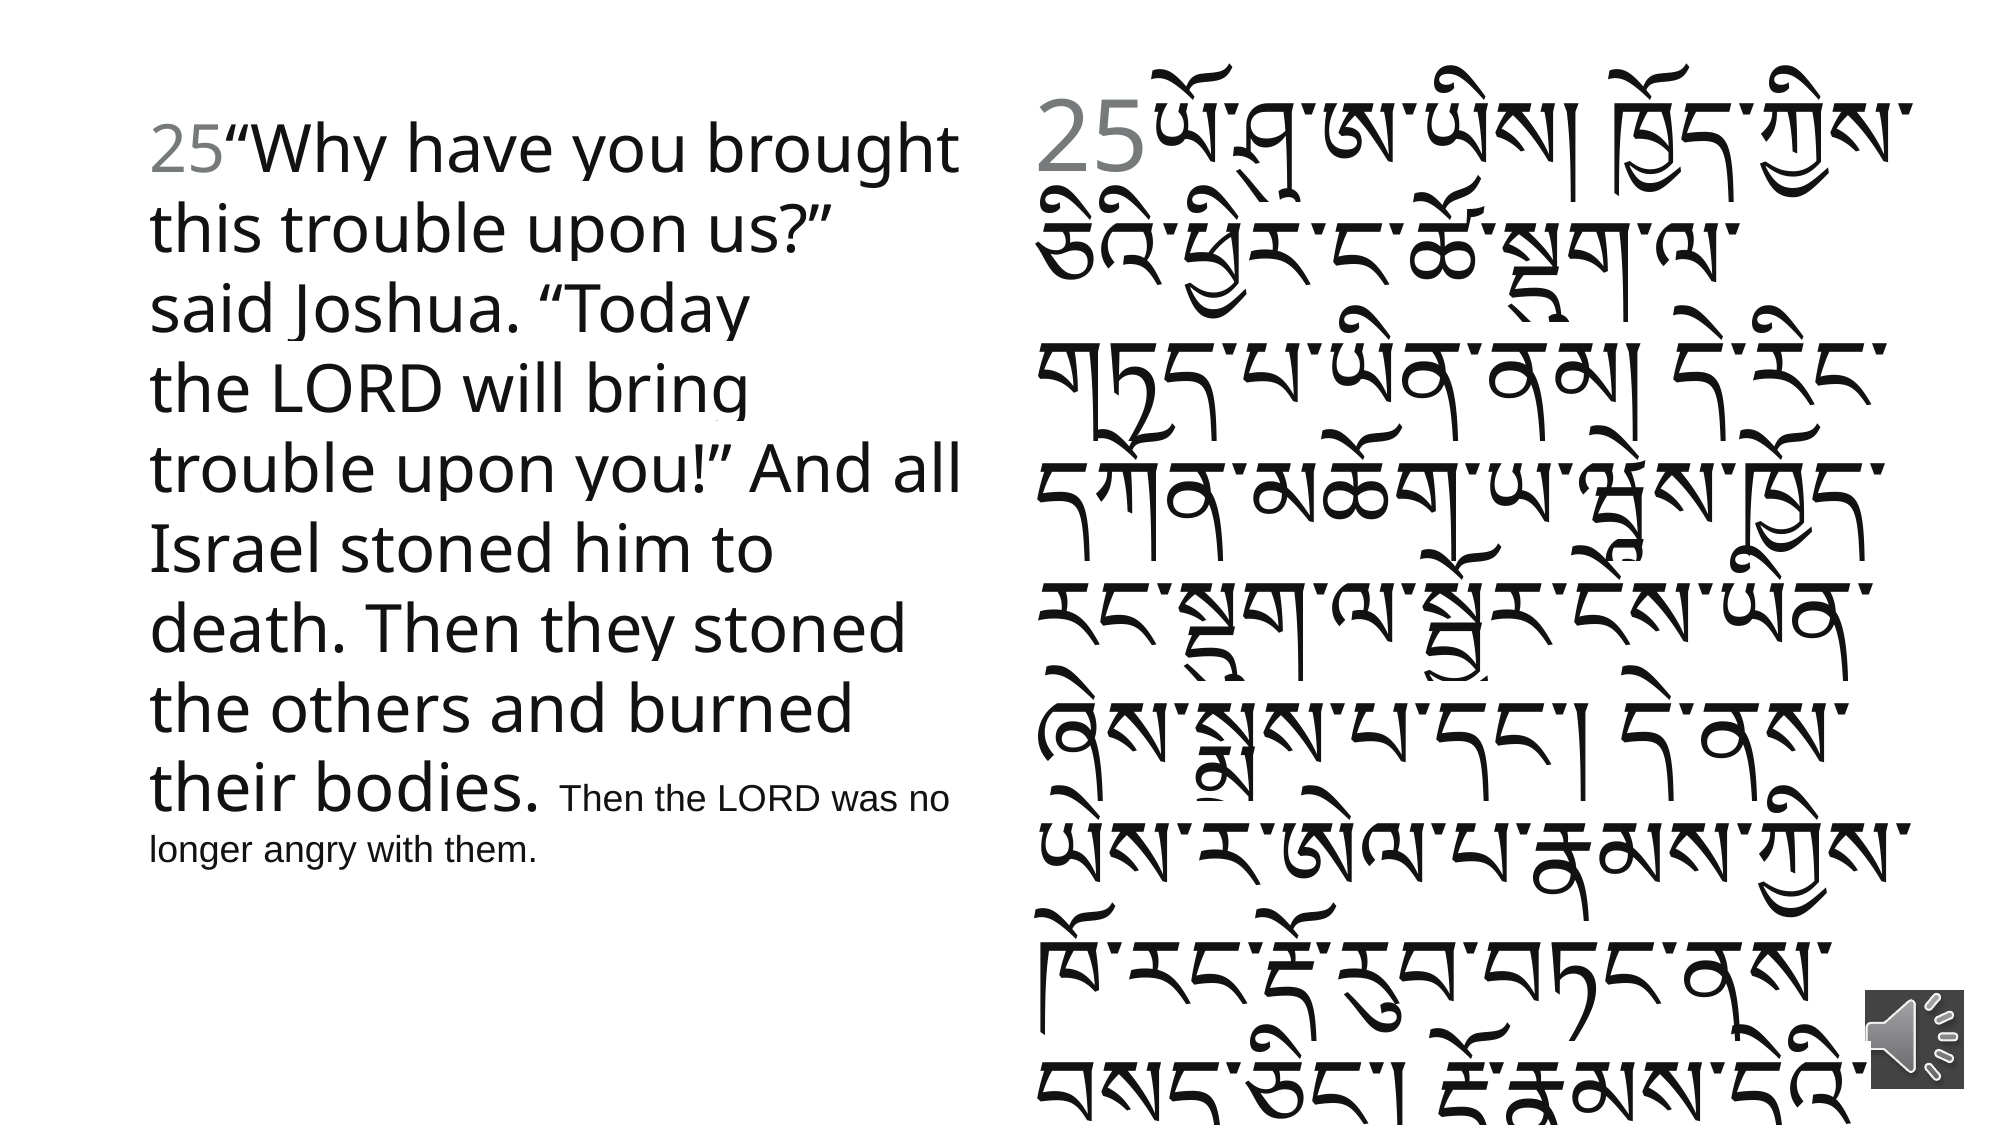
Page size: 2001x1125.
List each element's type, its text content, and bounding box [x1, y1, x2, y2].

text_box 25ཡོ་ཤུ་ཨ་ཡིས། ཁྱོད་ཀྱིས་ཅིའི་ཕྱིར་ང་ཚོ་སྡུག་ལ་གཏད་པ་ཡིན་ནམ། དེ་རིང་དཀོན་མཆོག་ཡ་ཝཱེས་ཁྱོད་རང་སྡུག་ལ་སྦྱོར་ངེས་ཡིན་ཞེས་སྨྲས་པ་དང་། དེ་ནས་ཡེས་ར་ཨེལ་པ་རྣམས་ཀྱིས་ཁོ་རང་རྡོ་རུབ་བཏང་ནས་བསད་ཅིང་། རྡོ་རྣམས་དེའི་སྟེང་དུ་འཕངས་ནས་ཡང་ཁོ་ལ་གཏོགས་པ་ཐམས་ཅད་མེར་བསྲེགས་པའོ། ། [1019, 63, 1963, 995]
picture [1864, 989, 1965, 1090]
text_box 25“Why have you brought this trouble upon us?” said Joshua. “Today the Lord will bring trouble upon you!” And all Israel stoned him to death. Then they stoned the others and burned their bodies. Then the Lord was no longer angry with them. [134, 98, 981, 1030]
